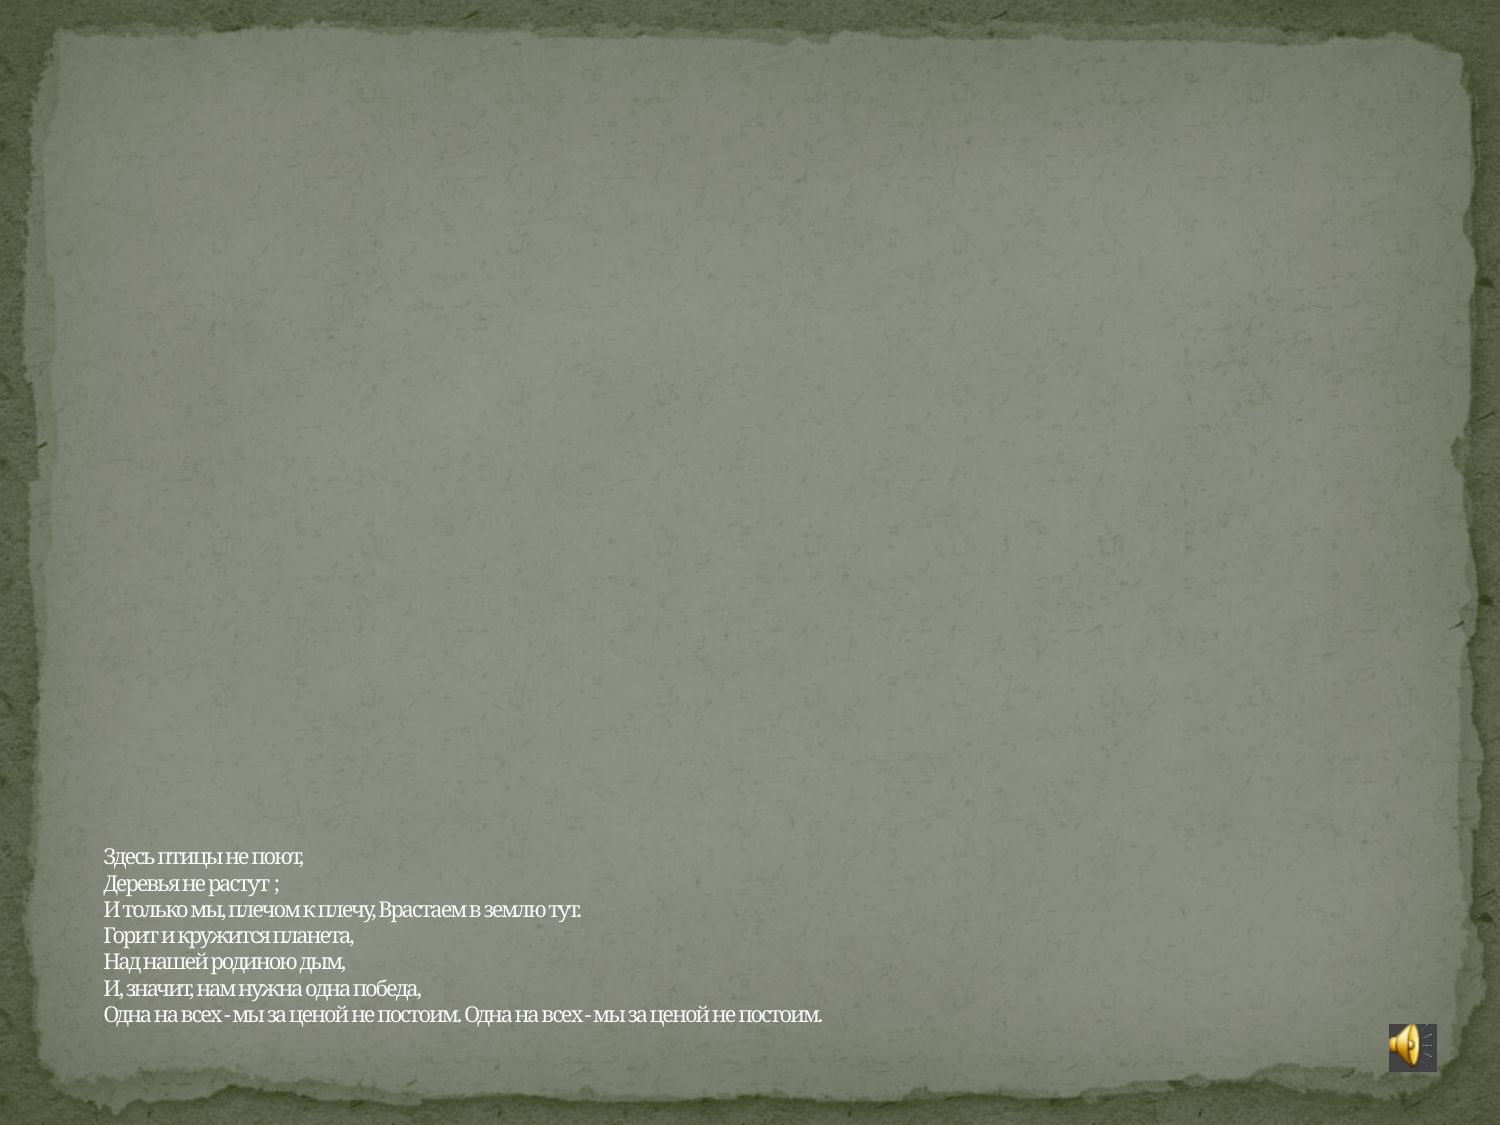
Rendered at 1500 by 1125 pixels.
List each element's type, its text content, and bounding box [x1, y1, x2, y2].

title Здесь птицы не поют, Деревья не растут ; И только мы, плечом к плечу, Врастаем в землю тут. Горит и кружится планета, Над нашей родиною дым, И, значит, нам нужна одна победа, Одна на всех - мы за ценой не постоим. Одна на всех - мы за ценой не постоим. [88, 834, 1439, 1035]
picture [1388, 1023, 1437, 1073]
